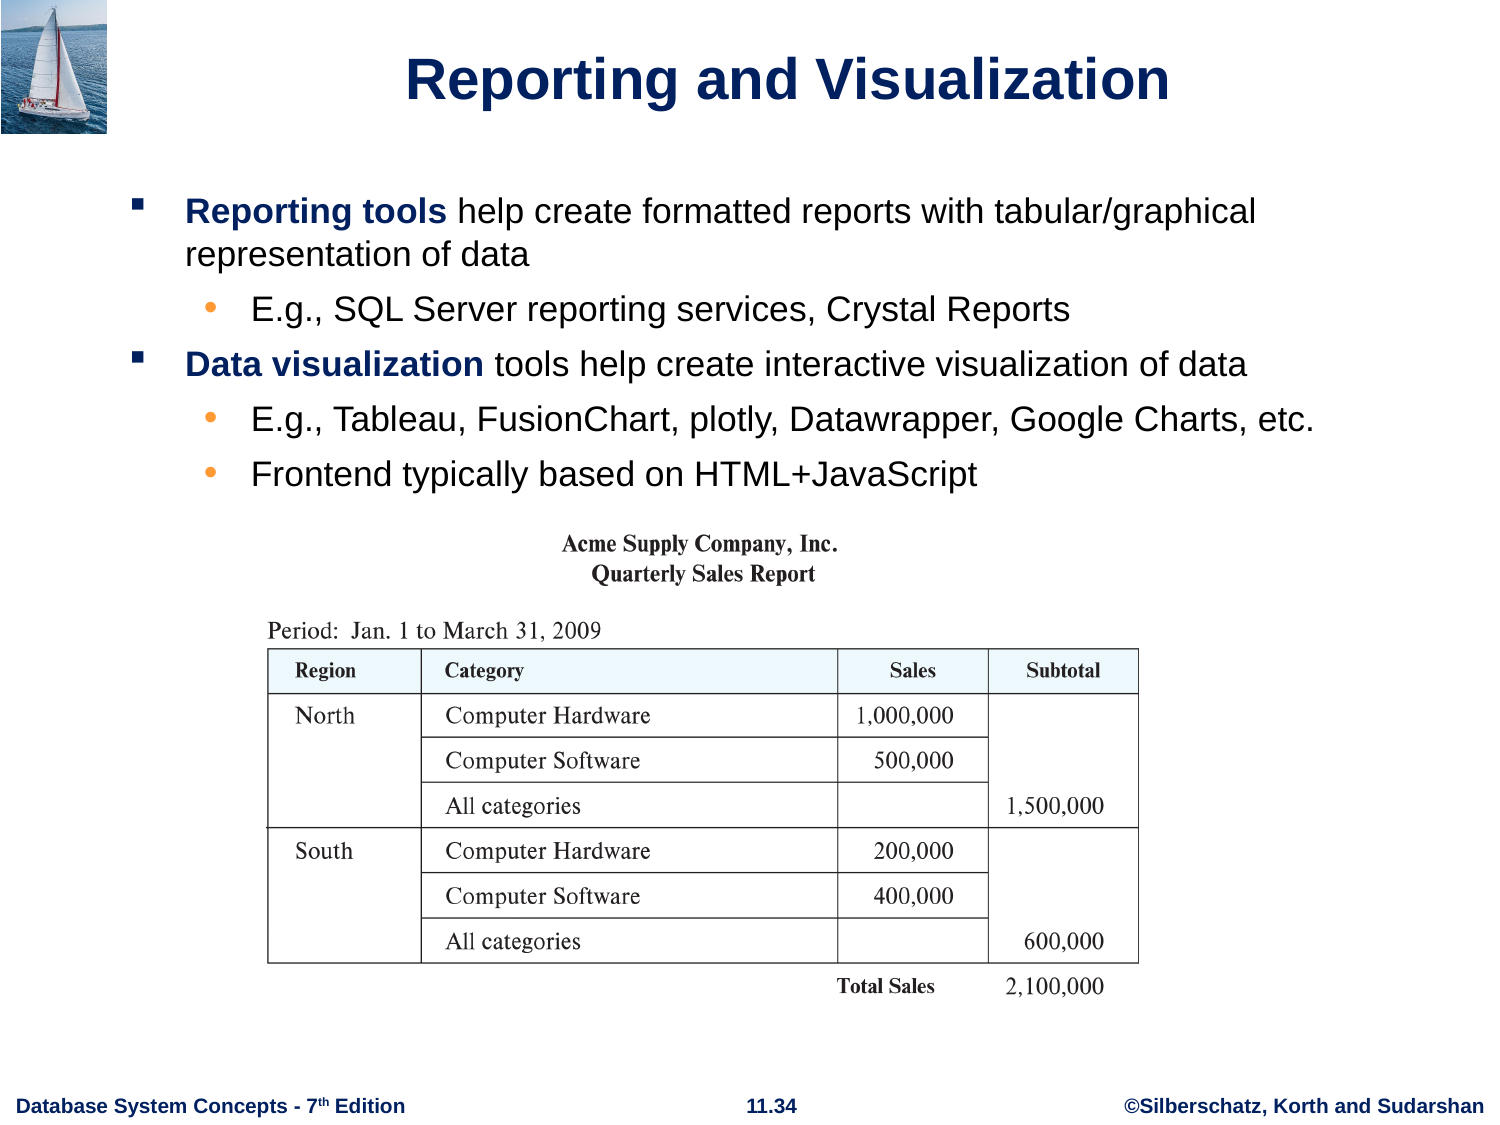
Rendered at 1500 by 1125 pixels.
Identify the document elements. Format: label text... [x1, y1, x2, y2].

picture [1, 0, 107, 134]
list Reporting tools help create formatted reports with tabular/graphical representation of data E.g., SQL Server reporting services, Crystal Reports Data visualization tools help create interactive visualization of data E.g., Tableau, FusionChart, plotly, Datawrapper, Google Charts, etc. Frontend typically based on HTML+JavaScript [113, 180, 1401, 1062]
picture [265, 529, 1139, 1001]
title Reporting and Visualization [125, 18, 1452, 120]
